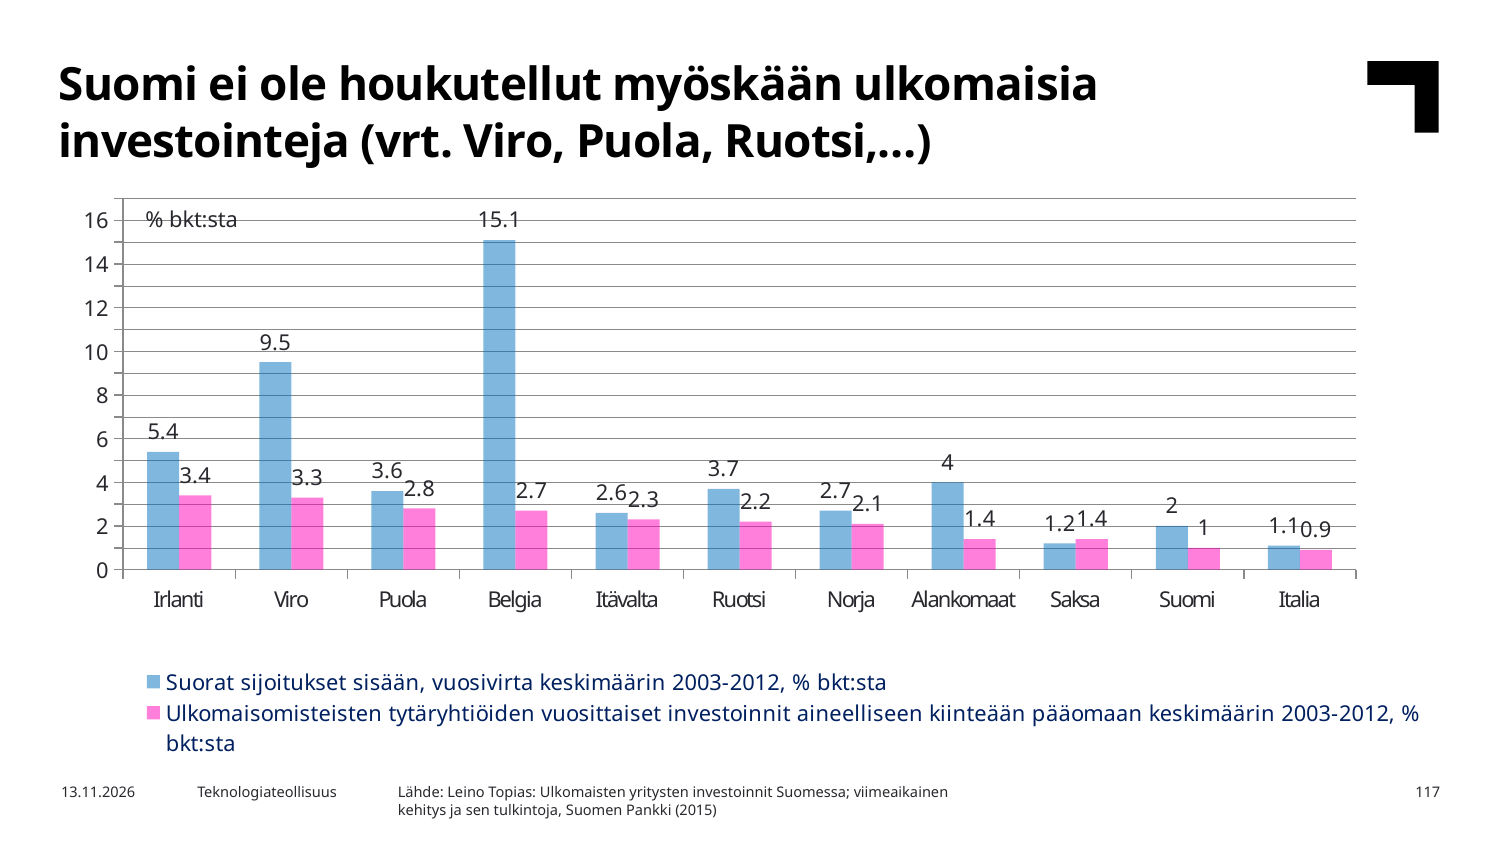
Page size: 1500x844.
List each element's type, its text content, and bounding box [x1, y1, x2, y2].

list Lähde: Leino Topias: Ulkomaisten yritysten investoinnit Suomessa; viimeaikainen kehitys ja sen tulkintoja, Suomen Pankki (2015) [382, 775, 1112, 826]
chart [62, 180, 1440, 763]
list Suomi ei ole houkutellut myöskään ulkomaisia investointeja (vrt. Viro, Puola, Ruotsi,…) [41, 46, 1353, 153]
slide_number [46, 775, 182, 803]
footer Teknologiateollisuus [182, 775, 382, 803]
slide_number 117 [1313, 775, 1456, 803]
